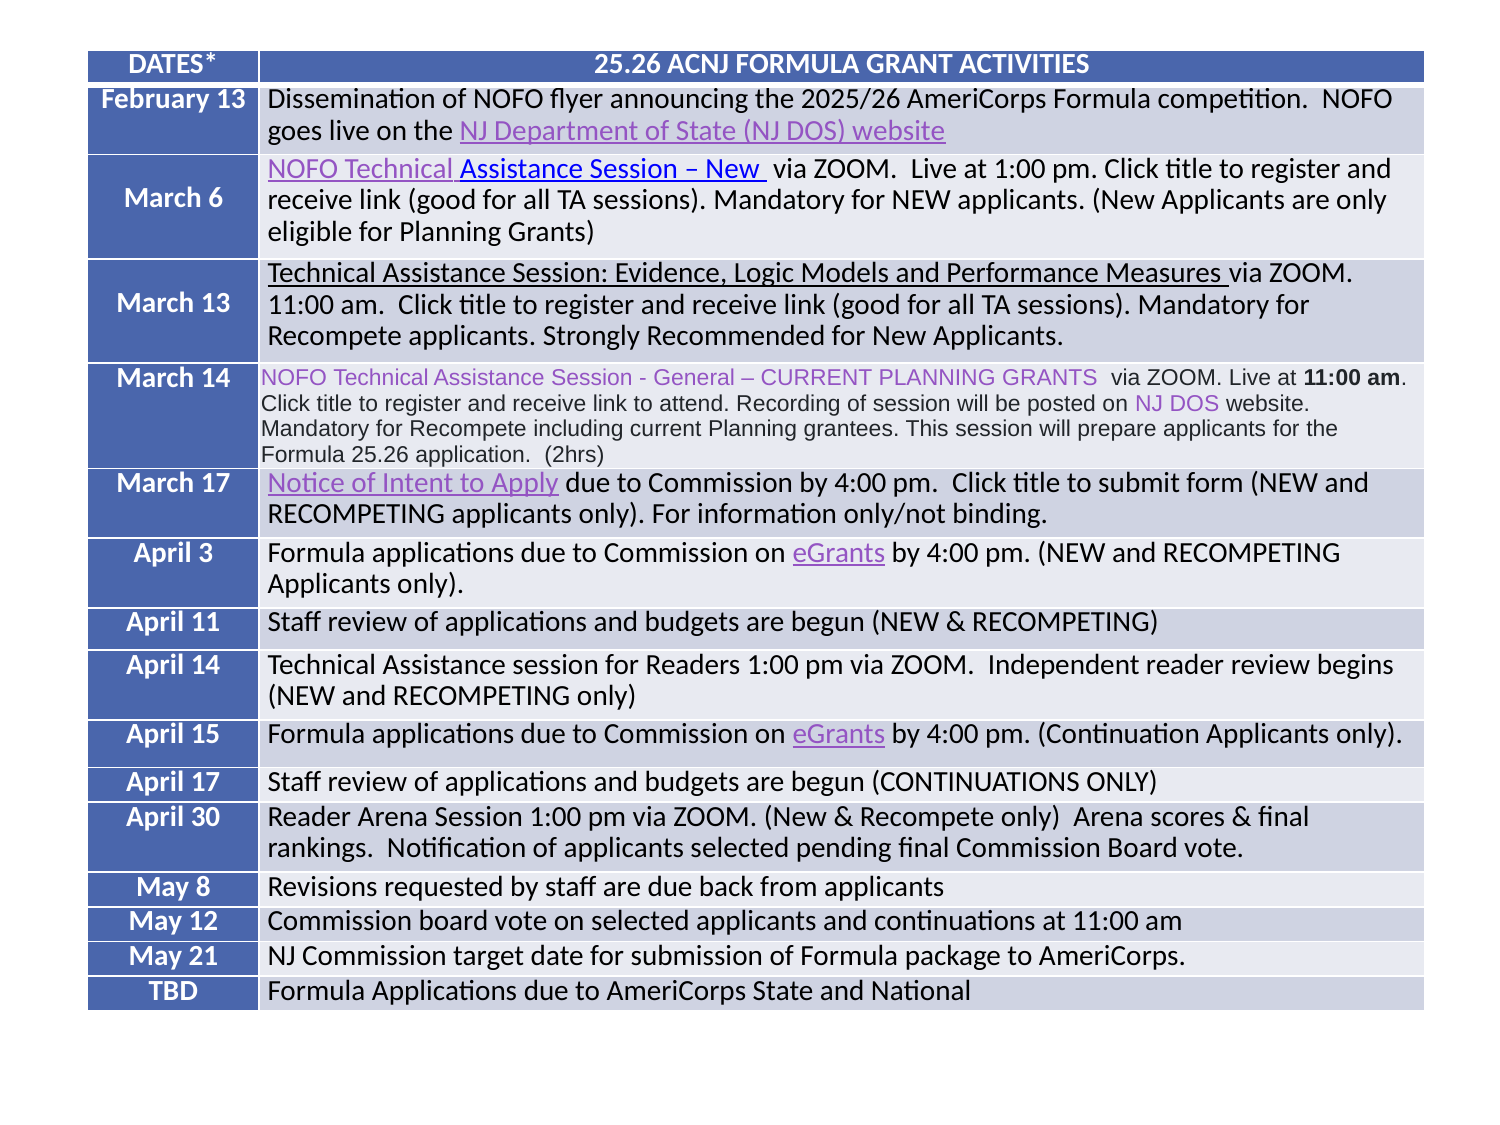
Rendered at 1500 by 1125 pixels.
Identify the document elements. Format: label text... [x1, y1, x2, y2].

table_cell Revisions requested by staff are due back from applicants [260, 873, 1424, 906]
table_cell Dissemination of NOFO flyer announcing the 2025/26 AmeriCorps Formula competition. NOFO goes live on the NJ Department of State (NJ DOS) website [260, 88, 1424, 154]
table_cell Reader Arena Session 1:00 pm via ZOOM. (New & Recompete only) Arena scores & final rankings. Notification of applicants selected pending final Commission Board vote. [260, 803, 1424, 871]
table_cell Formula applications due to Commission on eGrants by 4:00 pm. (NEW and RECOMPETING Applicants only). [260, 539, 1424, 607]
table_cell Technical Assistance session for Readers 1:00 pm via ZOOM. Independent reader review begins (NEW and RECOMPETING only) [260, 651, 1424, 719]
table_cell Staff review of applications and budgets are begun (CONTINUATIONS ONLY) [260, 768, 1424, 801]
table_cell April 11 [88, 609, 258, 649]
table_cell Formula applications due to Commission on eGrants by 4:00 pm. (Continuation Applicants only). [260, 721, 1424, 767]
table_cell April 3 [88, 539, 258, 607]
table_cell NOFO Technical Assistance Session - General – CURRENT PLANNING GRANTS via ZOOM. Live at 11:00 am. Click title to register and receive link to attend. Recording of session will be posted on NJ DOS website. Mandatory for Recompete including current Planning grantees. This session will prepare applicants for the Formula 25.26 application. (2hrs) [260, 364, 1424, 468]
table_cell March 14 [88, 364, 258, 468]
table_cell March 17 [88, 469, 258, 537]
table_cell April 17 [88, 768, 258, 801]
table_cell February 13 [88, 88, 258, 154]
table_cell TBD [88, 977, 258, 1010]
table_cell Notice of Intent to Apply due to Commission by 4:00 pm. Click title to submit form (NEW and RECOMPETING applicants only). For information only/not binding. [260, 469, 1424, 537]
table_cell May 21 [88, 942, 258, 975]
table_cell April 14 [88, 651, 258, 719]
table_cell March 13 [88, 260, 258, 362]
table_cell Staff review of applications and budgets are begun (NEW & RECOMPETING) [260, 609, 1424, 649]
table_cell NOFO Technical Assistance Session – New via ZOOM. Live at 1:00 pm. Click title to register and receive link (good for all TA sessions). Mandatory for NEW applicants. (New Applicants are only eligible for Planning Grants) [260, 155, 1424, 258]
table_header 25.26 ACNJ FORMULA GRANT ACTIVITIES [260, 51, 1424, 82]
table_cell May 8 [88, 873, 258, 906]
table_cell Formula Applications due to AmeriCorps State and National [260, 977, 1424, 1010]
table_cell April 15 [88, 721, 258, 767]
table_cell April 30 [88, 803, 258, 871]
table_cell Technical Assistance Session: Evidence, Logic Models and Performance Measures via ZOOM. 11:00 am. Click title to register and receive link (good for all TA sessions). Mandatory for Recompete applicants. Strongly Recommended for New Applicants. [260, 260, 1424, 362]
table_cell Commission board vote on selected applicants and continuations at 11:00 am [260, 908, 1424, 941]
table_cell March 6 [88, 155, 258, 258]
table_cell May 12 [88, 908, 258, 941]
table_cell NJ Commission target date for submission of Formula package to AmeriCorps. [260, 942, 1424, 975]
table_header DATES* [88, 51, 258, 82]
